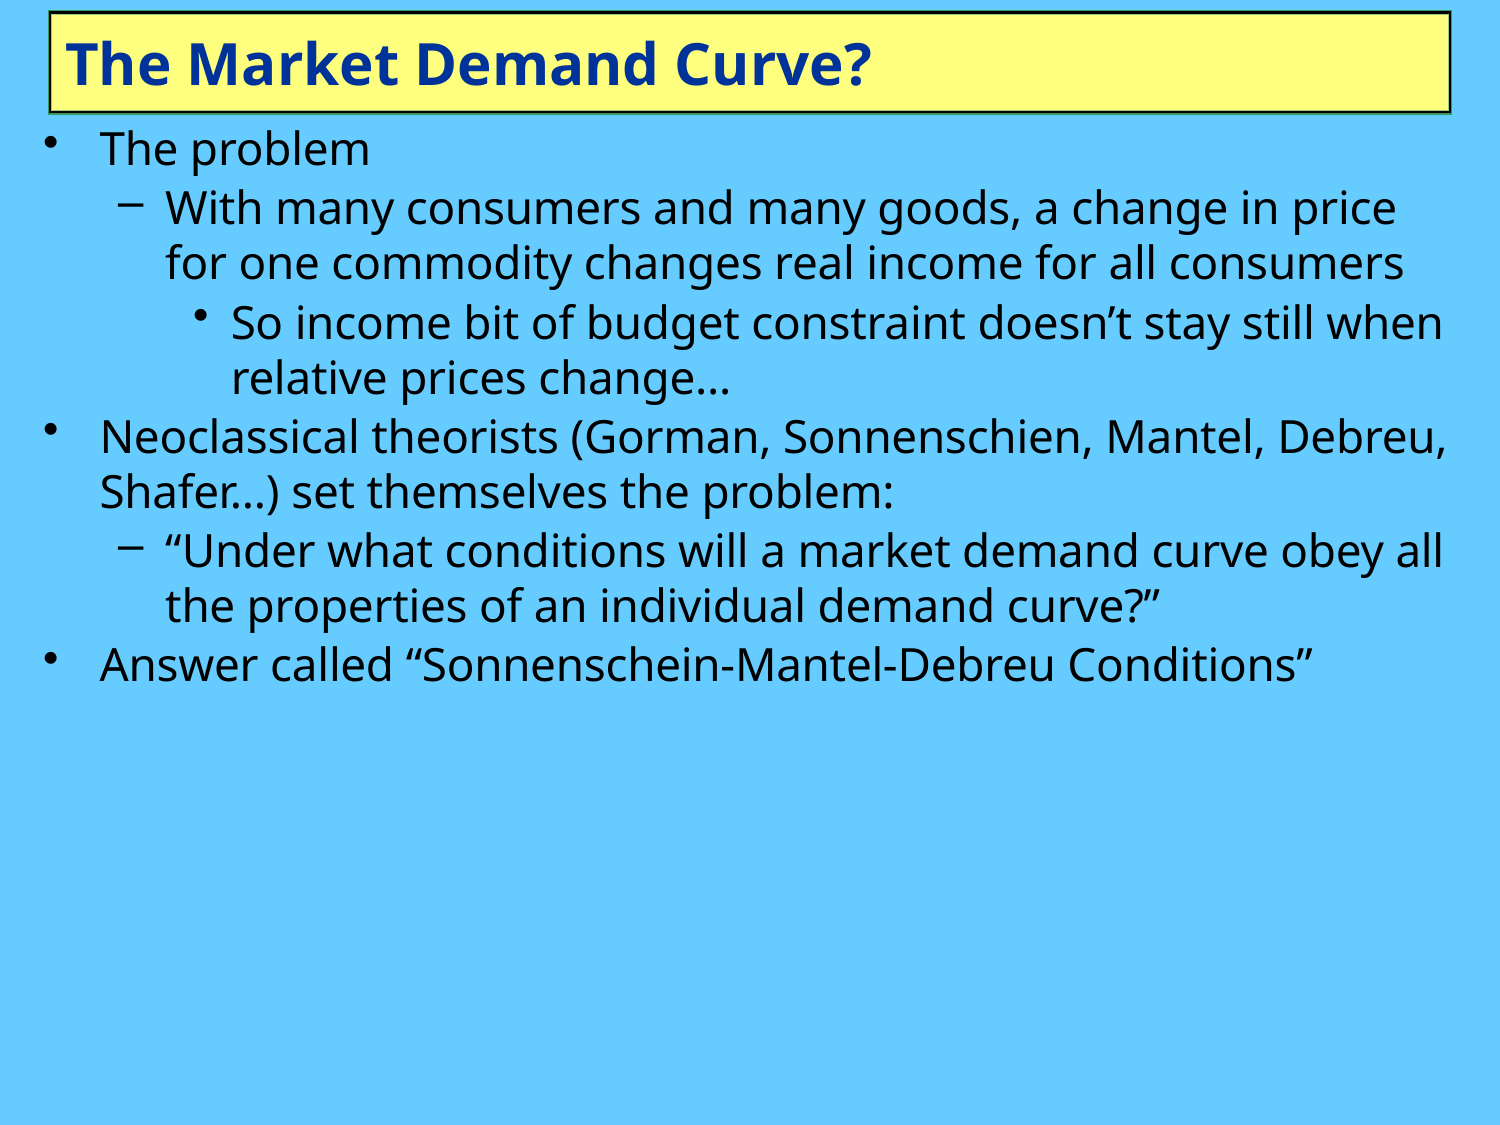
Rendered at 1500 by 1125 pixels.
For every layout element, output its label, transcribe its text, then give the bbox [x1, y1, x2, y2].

title The Market Demand Curve? [49, 11, 1451, 112]
list The problem With many consumers and many goods, a change in price for one commodity changes real income for all consumers So income bit of budget constraint doesn’t stay still when relative prices change… Neoclassical theorists (Gorman, Sonnenschien, Mantel, Debreu, Shafer…) set themselves the problem: “Under what conditions will a market demand curve obey all the properties of an individual demand curve?” Answer called “Sonnenschein-Mantel-Debreu Conditions” [37, 112, 1475, 1063]
